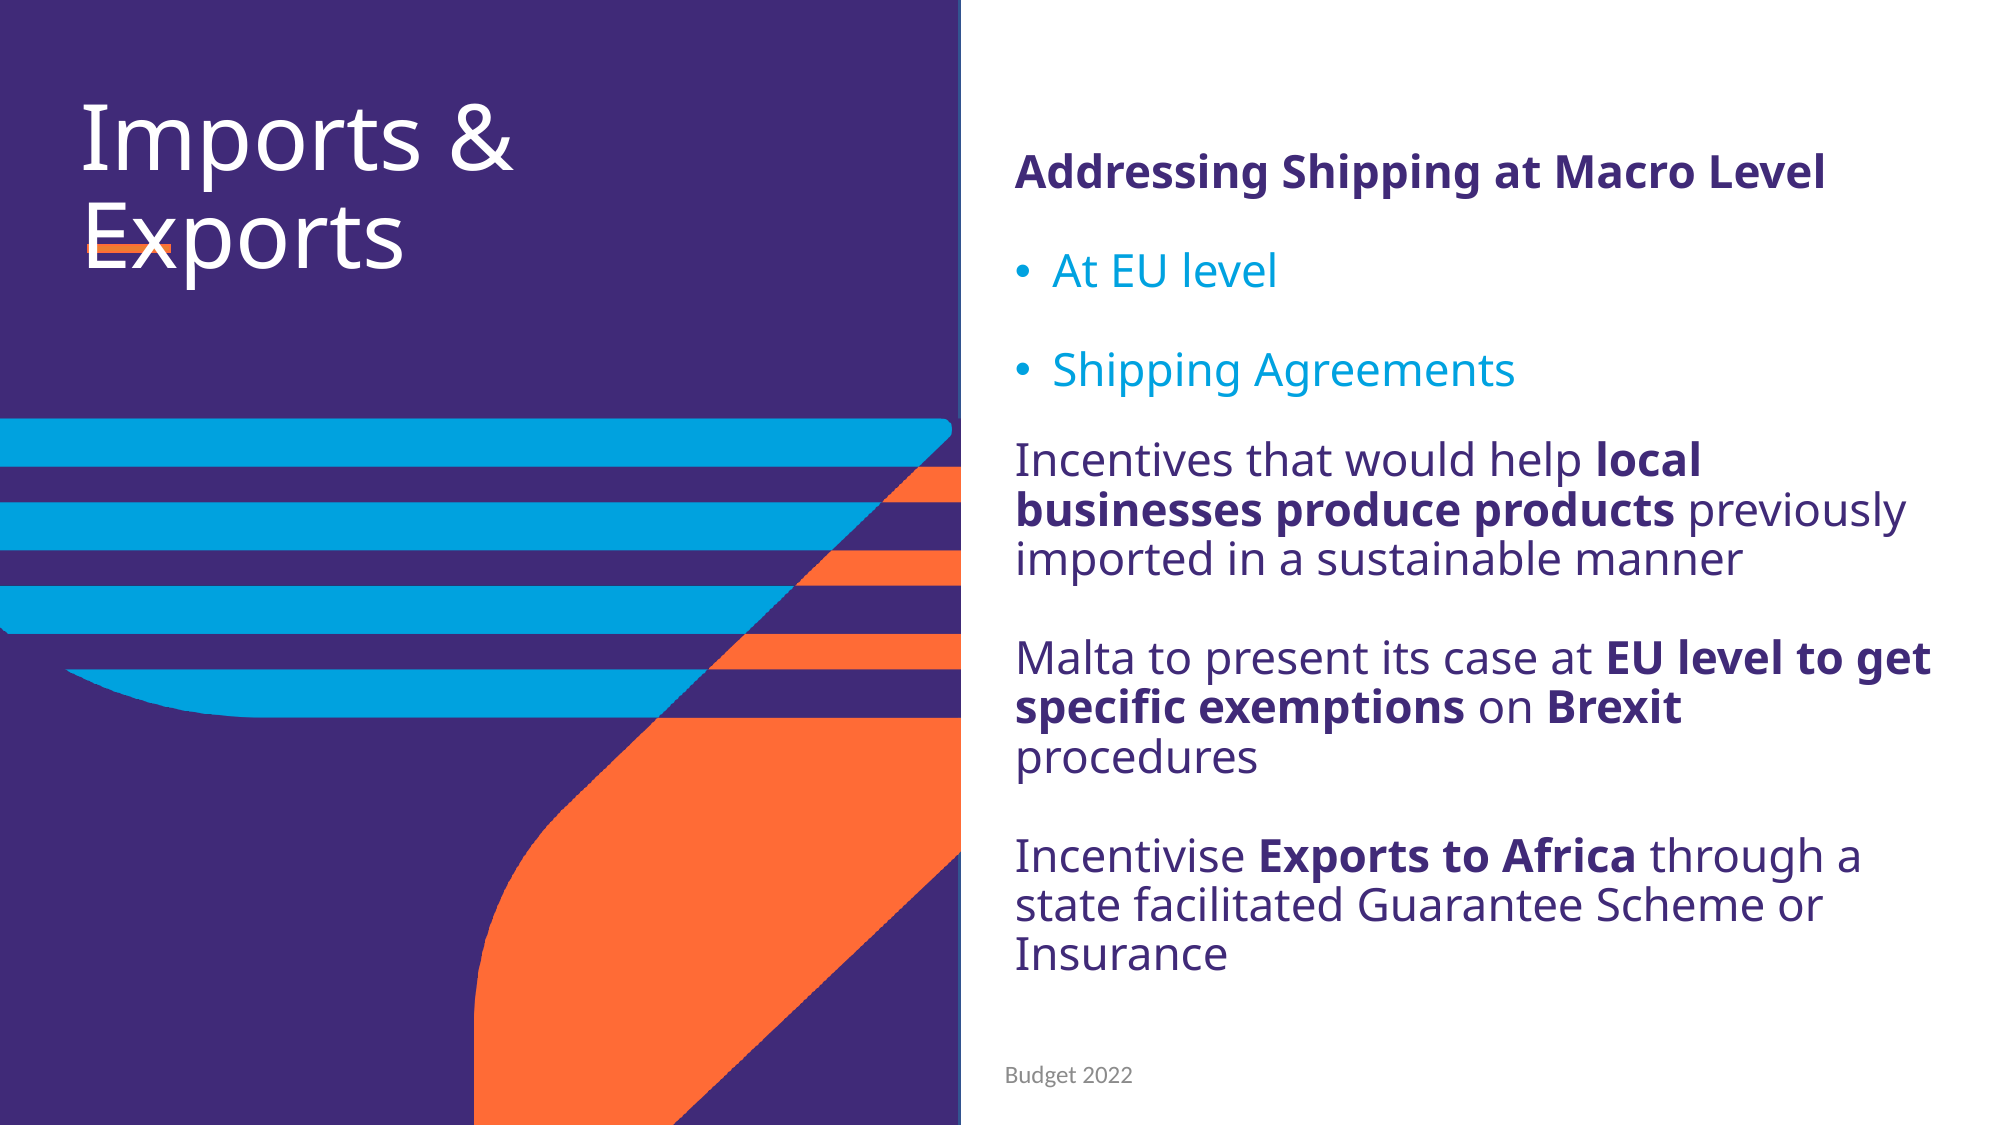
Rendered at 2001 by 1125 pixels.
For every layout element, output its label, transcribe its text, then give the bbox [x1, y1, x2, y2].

title Imports & Exports [63, 81, 857, 252]
list Addressing Shipping at Macro Level At EU level Shipping Agreements Incentives that would help local businesses produce products previously imported in a sustainable manner Malta to present its case at EU level to get specific exemptions on Brexit procedures Incentivise Exports to Africa through a state facilitated Guarantee Scheme or Insurance [999, 142, 1947, 983]
footer Budget 2022 [1080, 1043, 1407, 1104]
picture [1063, 263, 1071, 273]
text_box [0, 0, 961, 252]
picture [0, 252, 1080, 1125]
